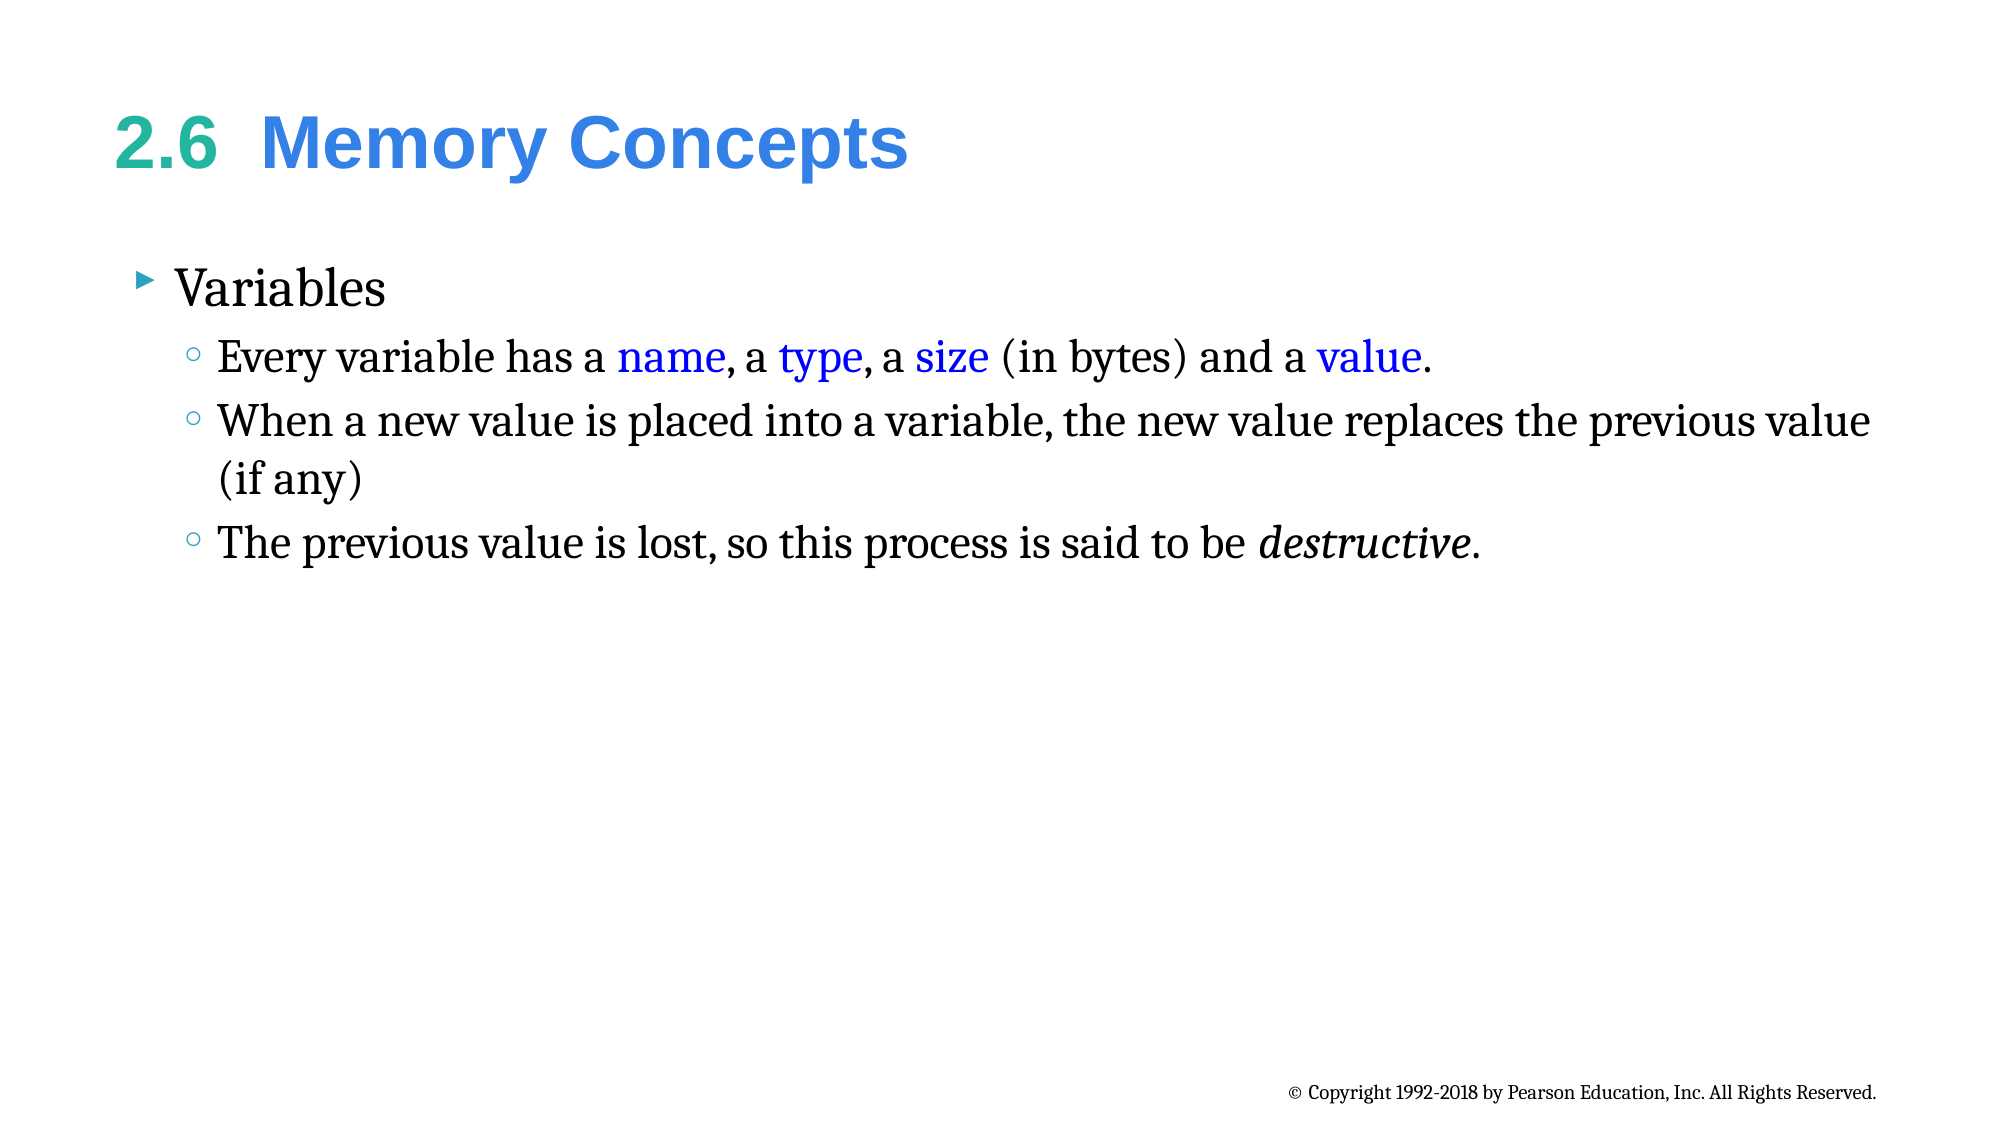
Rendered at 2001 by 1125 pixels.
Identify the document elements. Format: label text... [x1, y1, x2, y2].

footer © Copyright 1992-2018 by Pearson Education, Inc. All Rights Reserved. [736, 1051, 1892, 1112]
title 2.6 Memory Concepts [99, 45, 1900, 233]
list Variables Every variable has a name, a type, a size (in bytes) and a value. When a new value is placed into a variable, the new value replaces the previous value (if any) The previous value is lost, so this process is said to be destructive. [99, 242, 1900, 986]
